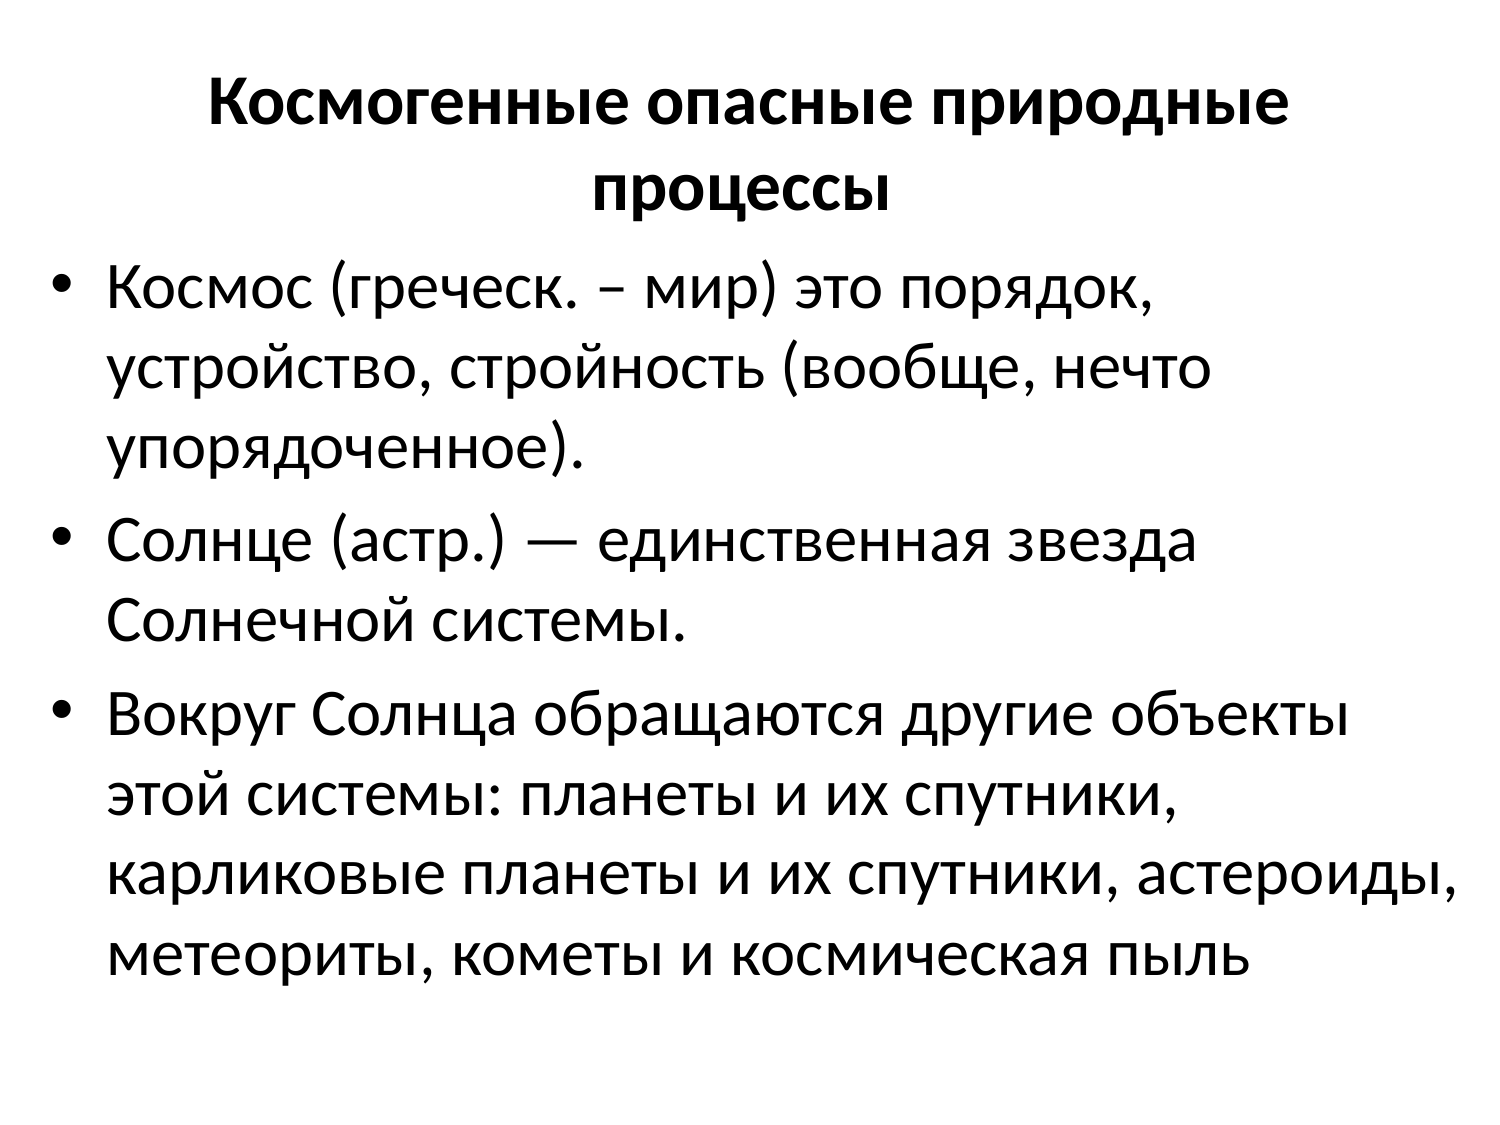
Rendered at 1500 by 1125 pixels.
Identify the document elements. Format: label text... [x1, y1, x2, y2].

title Космогенные опасные природные процессы [75, 45, 1425, 233]
list Космос (греческ. – мир) это порядок, устройство, стройность (вообще, нечто упорядоченное). Солнце (астр.) — единственная звезда Солнечной системы. Вокруг Солнца обращаются другие объекты этой системы: планеты и их спутники, карликовые планеты и их спутники, астероиды, метеориты, кометы и космическая пыль [35, 234, 1500, 1090]
